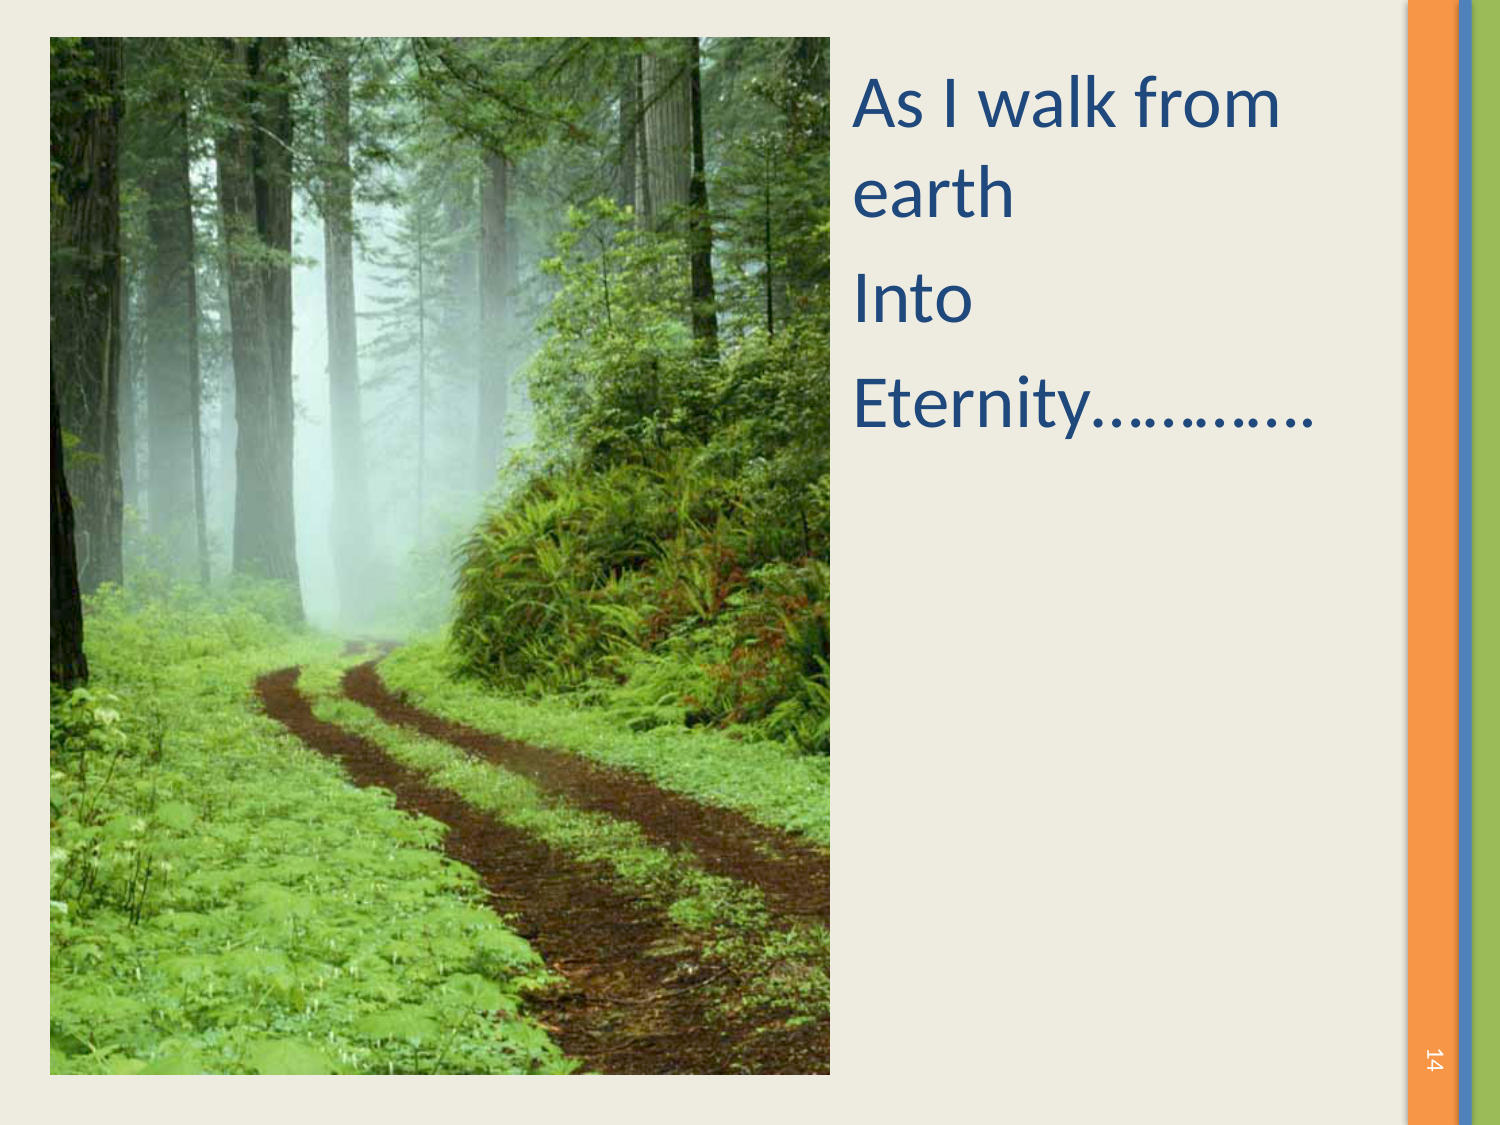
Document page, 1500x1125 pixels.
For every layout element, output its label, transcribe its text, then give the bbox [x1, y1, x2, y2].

list As I walk from earth Into Eternity…………. [837, 37, 1363, 663]
slide_number 14 [1407, 928, 1468, 1088]
picture [49, 37, 831, 1076]
